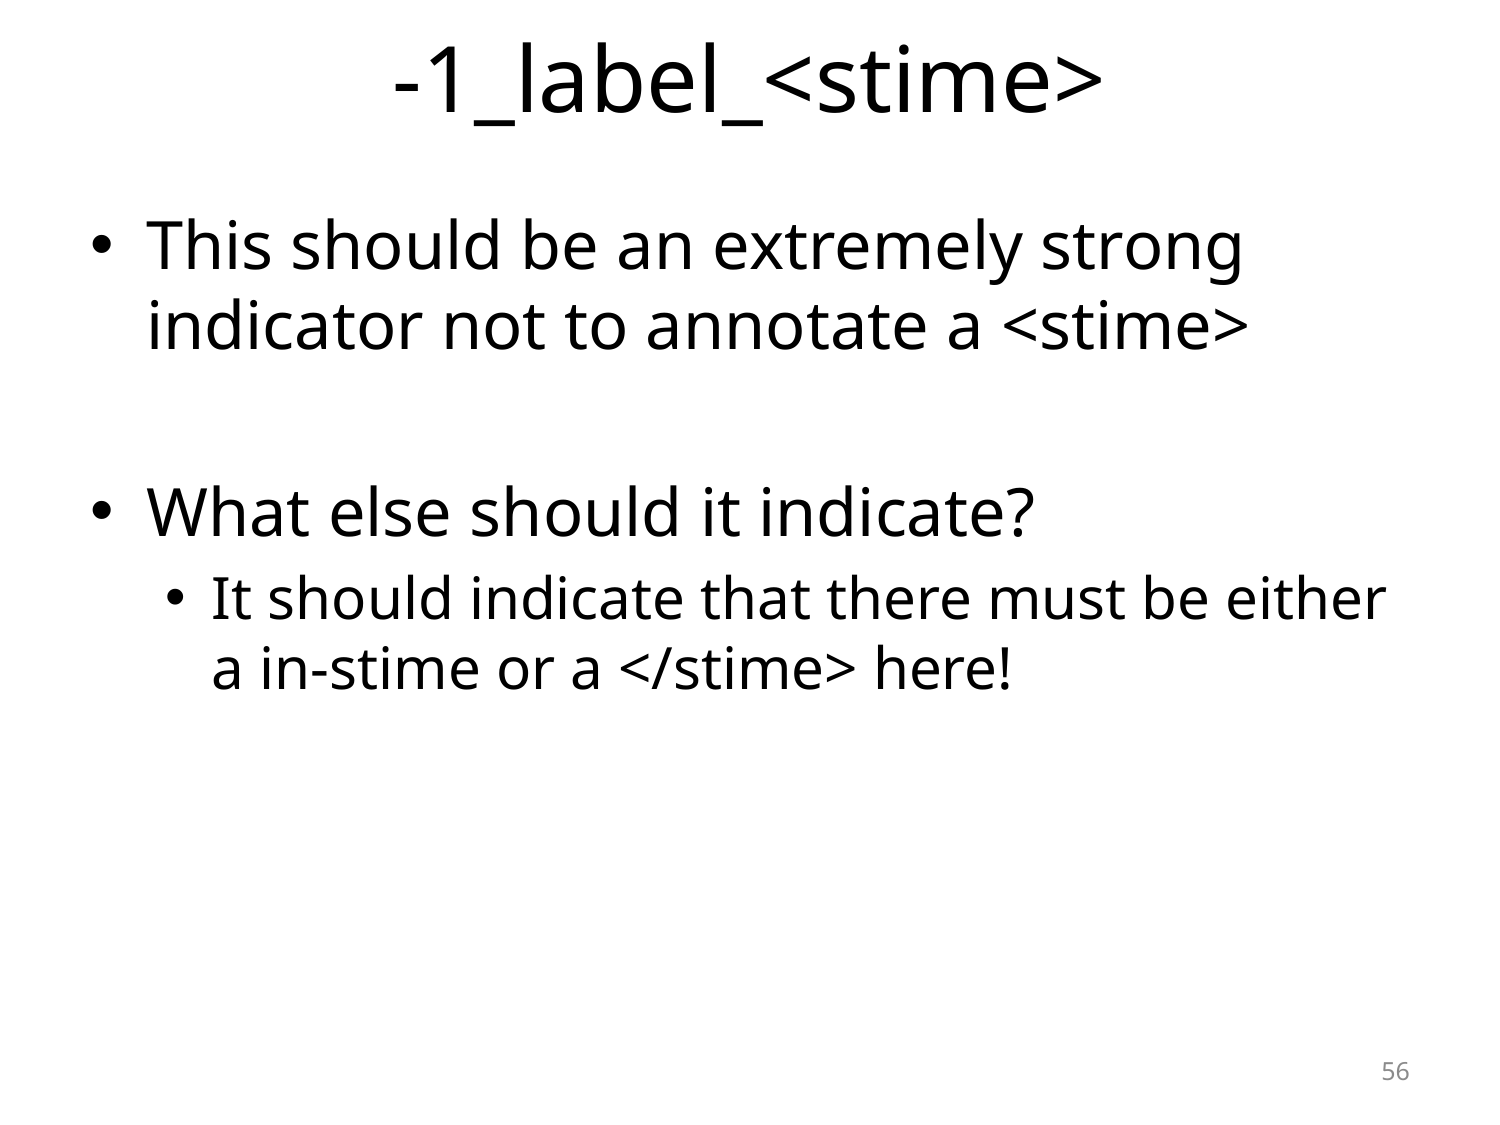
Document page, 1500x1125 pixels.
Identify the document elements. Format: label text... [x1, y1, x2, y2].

list This should be an extremely strong indicator not to annotate a <stime> What else should it indicate? It should indicate that there must be either a in-stime or a </stime> here! [75, 195, 1425, 1011]
title -1_label_<stime> [75, 0, 1425, 152]
slide_number 56 [1074, 1042, 1425, 1103]
